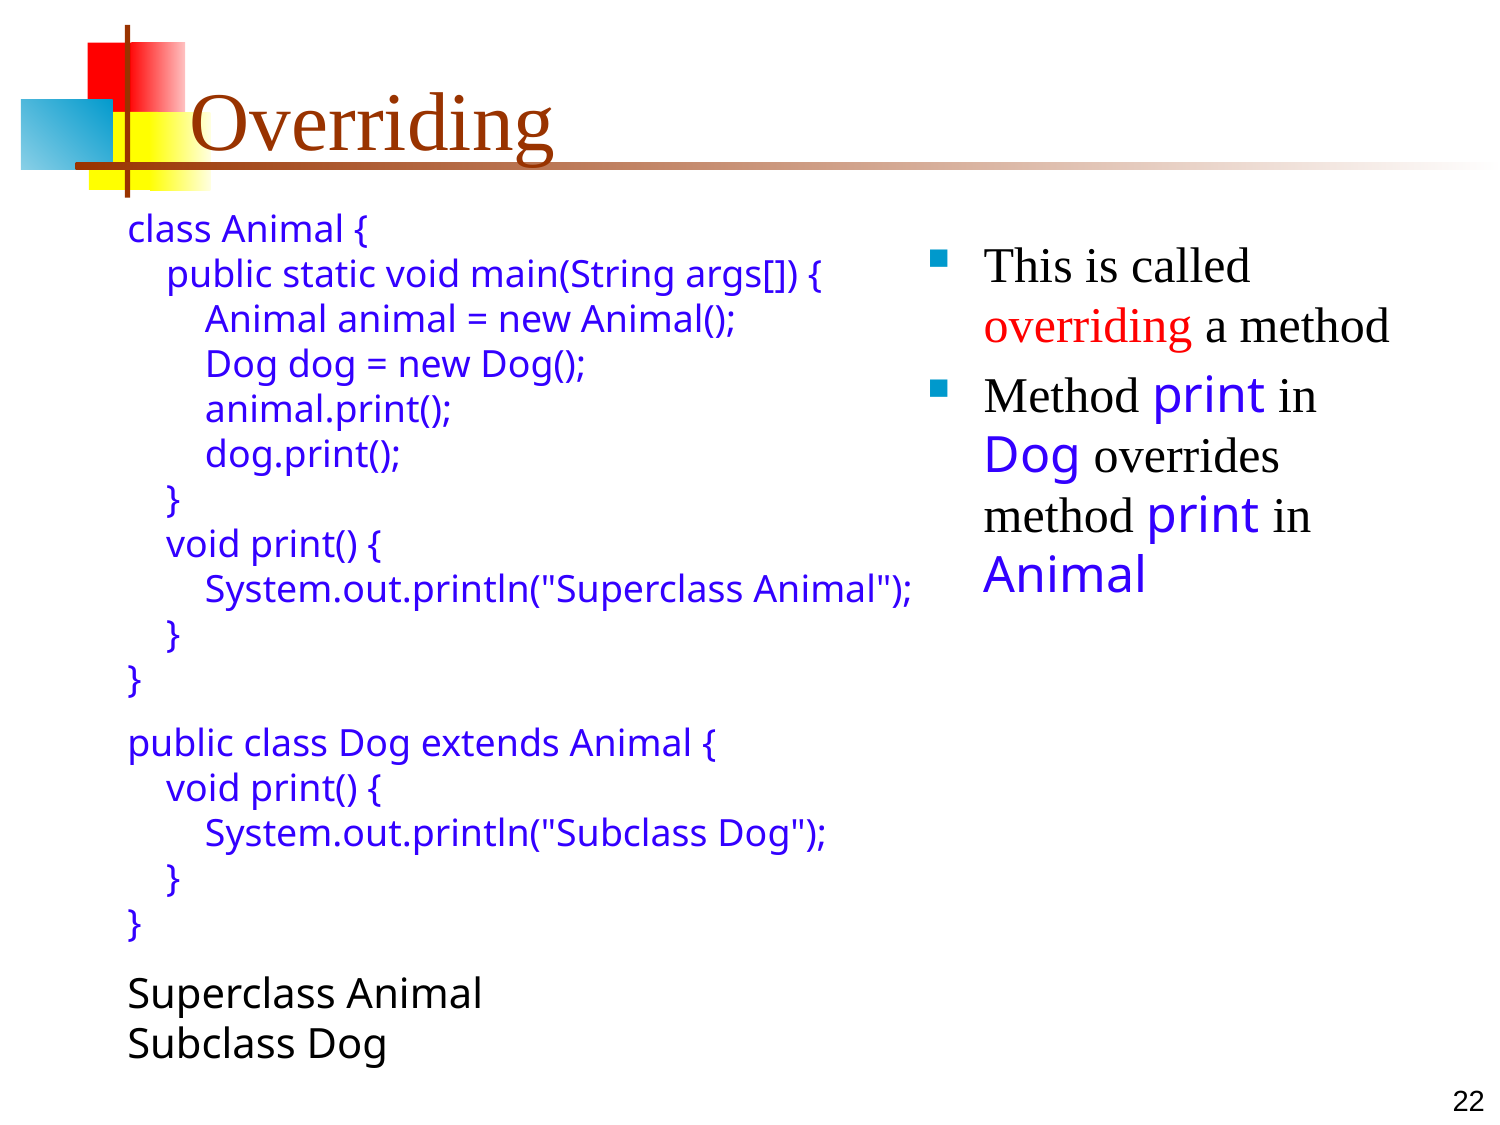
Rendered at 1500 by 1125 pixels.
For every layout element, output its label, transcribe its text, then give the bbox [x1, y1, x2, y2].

list This is called overriding a method Method print in Dog overrides method print in Animal [912, 224, 1442, 1025]
slide_number 22 [1187, 1049, 1500, 1125]
title Overriding [174, 75, 1450, 175]
text_box class Animal { public static void main(String args[]) { Animal animal = new Animal(); Dog dog = new Dog(); animal.print(); dog.print(); } void print() { System.out.println("Superclass Animal"); } } public class Dog extends Animal { void print() { System.out.println("Subclass Dog"); } } [112, 197, 938, 951]
text_box Superclass Animal Subclass Dog [112, 959, 1113, 1075]
